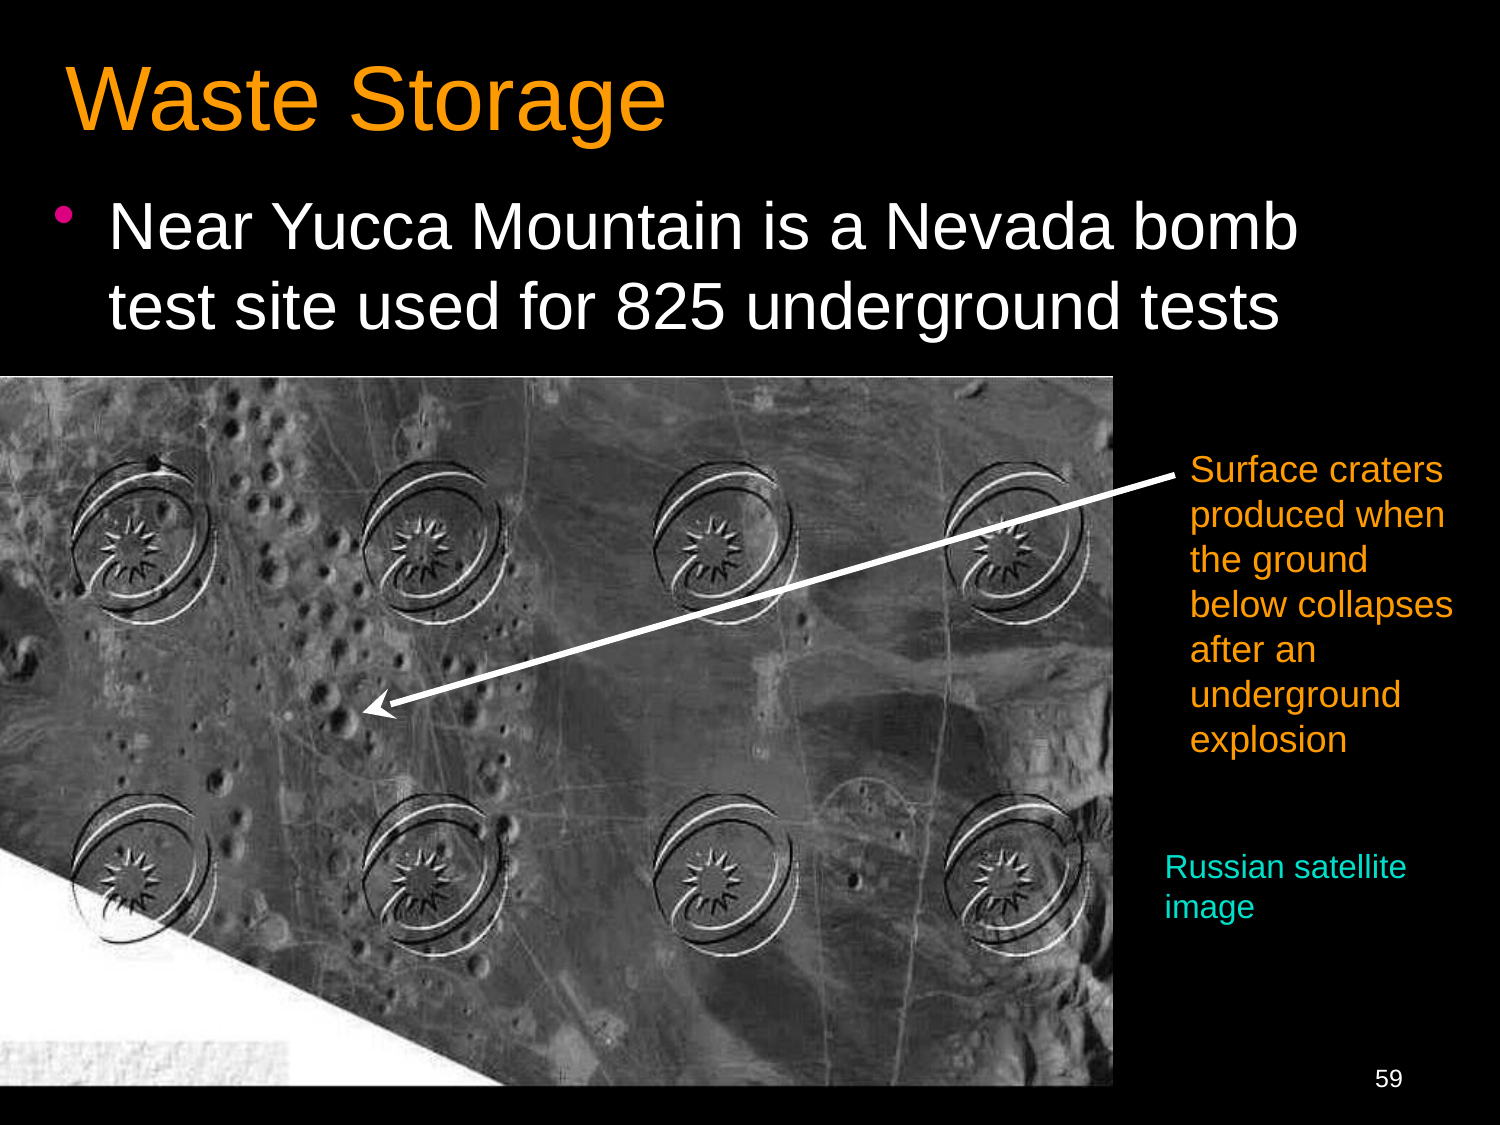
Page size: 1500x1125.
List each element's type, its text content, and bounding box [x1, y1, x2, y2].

title Waste Storage [50, 0, 1325, 174]
text_box Russian satellite image [1149, 837, 1463, 933]
text_box Surface craters produced when the ground below collapses after an underground explosion [1174, 437, 1488, 768]
picture [0, 376, 1113, 1088]
list Near Yucca Mountain is a Nevada bomb test site used for 825 underground tests [37, 174, 1388, 375]
